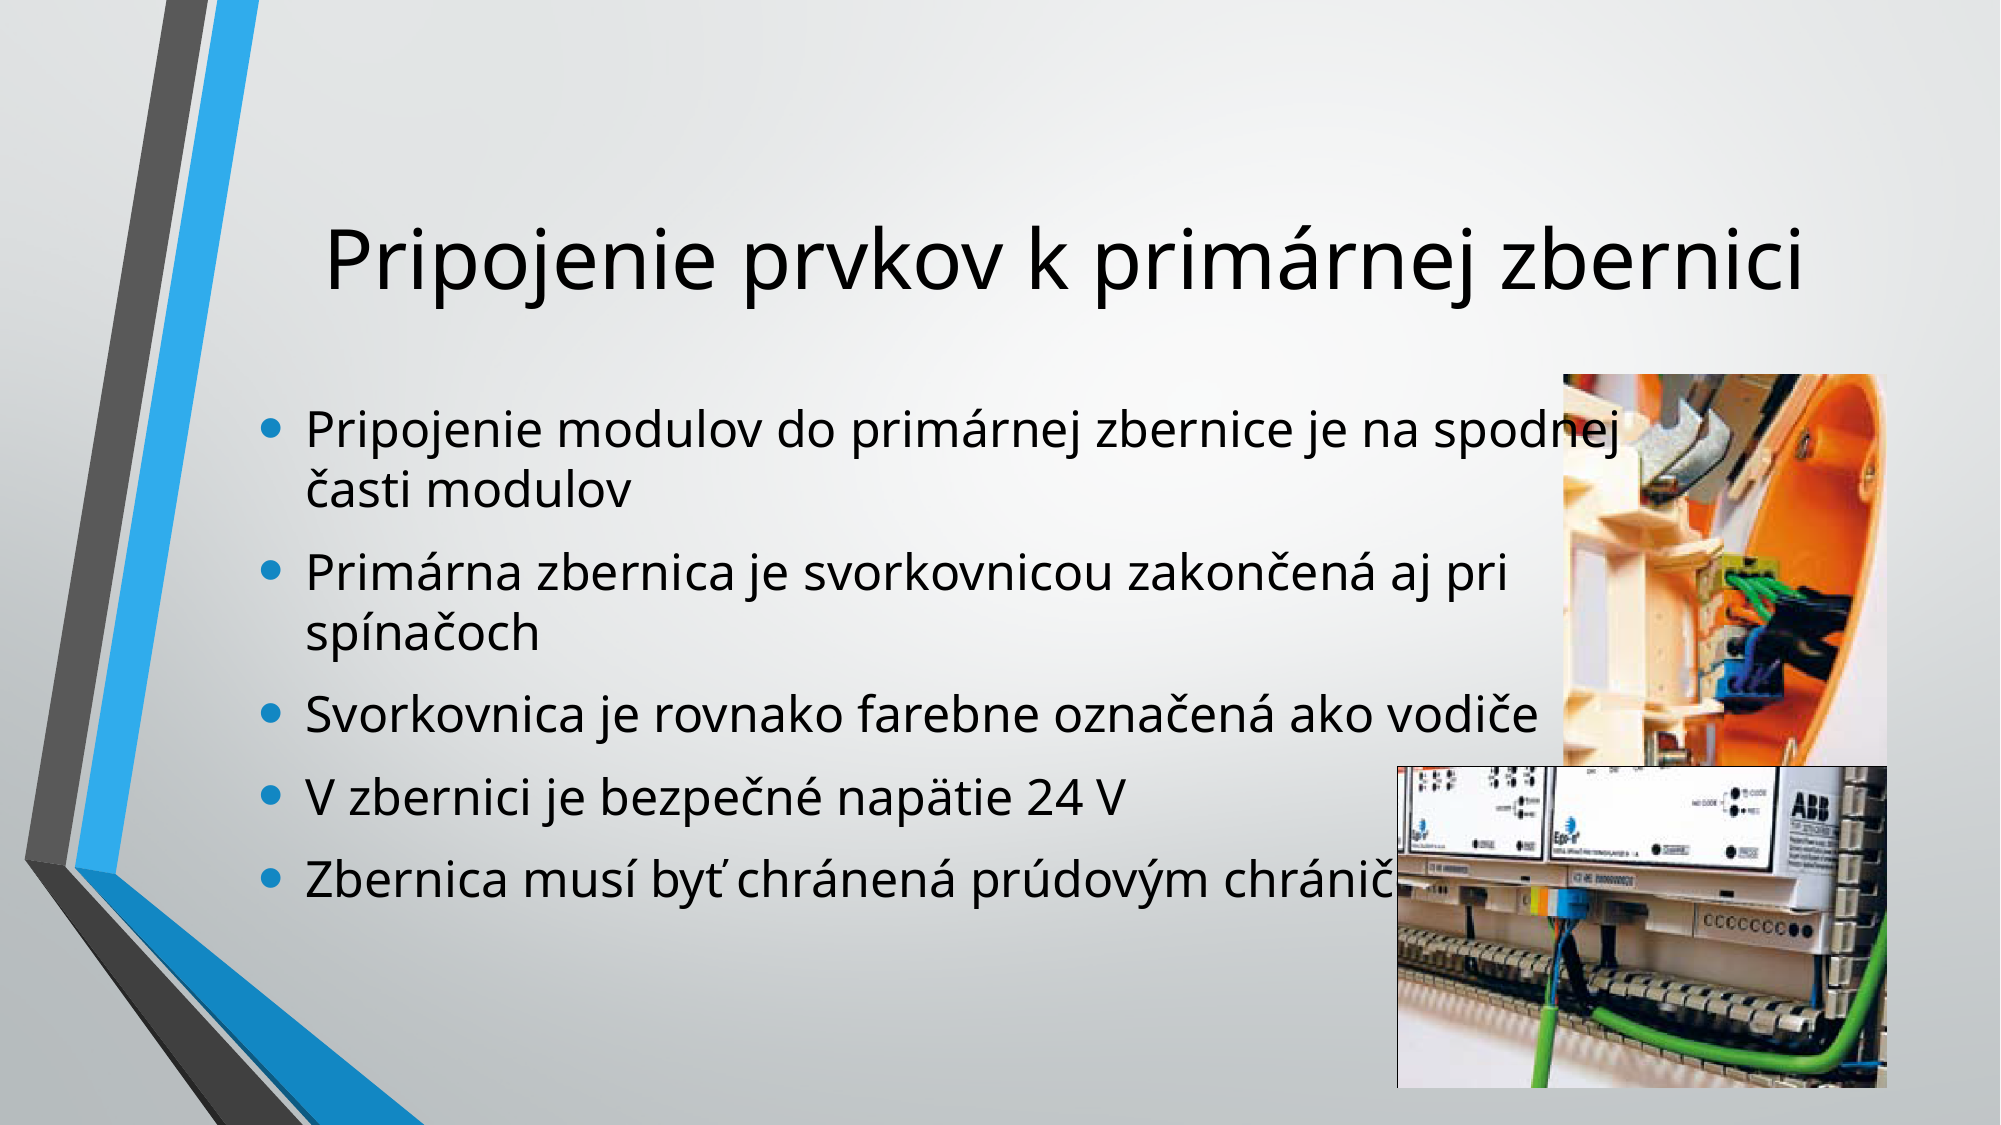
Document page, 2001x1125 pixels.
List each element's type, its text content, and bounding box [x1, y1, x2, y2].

picture [1396, 374, 1888, 1088]
title Pripojenie prvkov k primárnej zbernici [243, 112, 1887, 400]
list Pripojenie modulov do primárnej zbernice je na spodnej časti modulov Primárna zbernica je svorkovnicou zakončená aj pri spínačoch Svorkovnica je rovnako farebne označená ako vodiče V zbernici je bezpečné napätie 24 V Zbernica musí byť chránená prúdovým chráničom [243, 437, 1563, 950]
